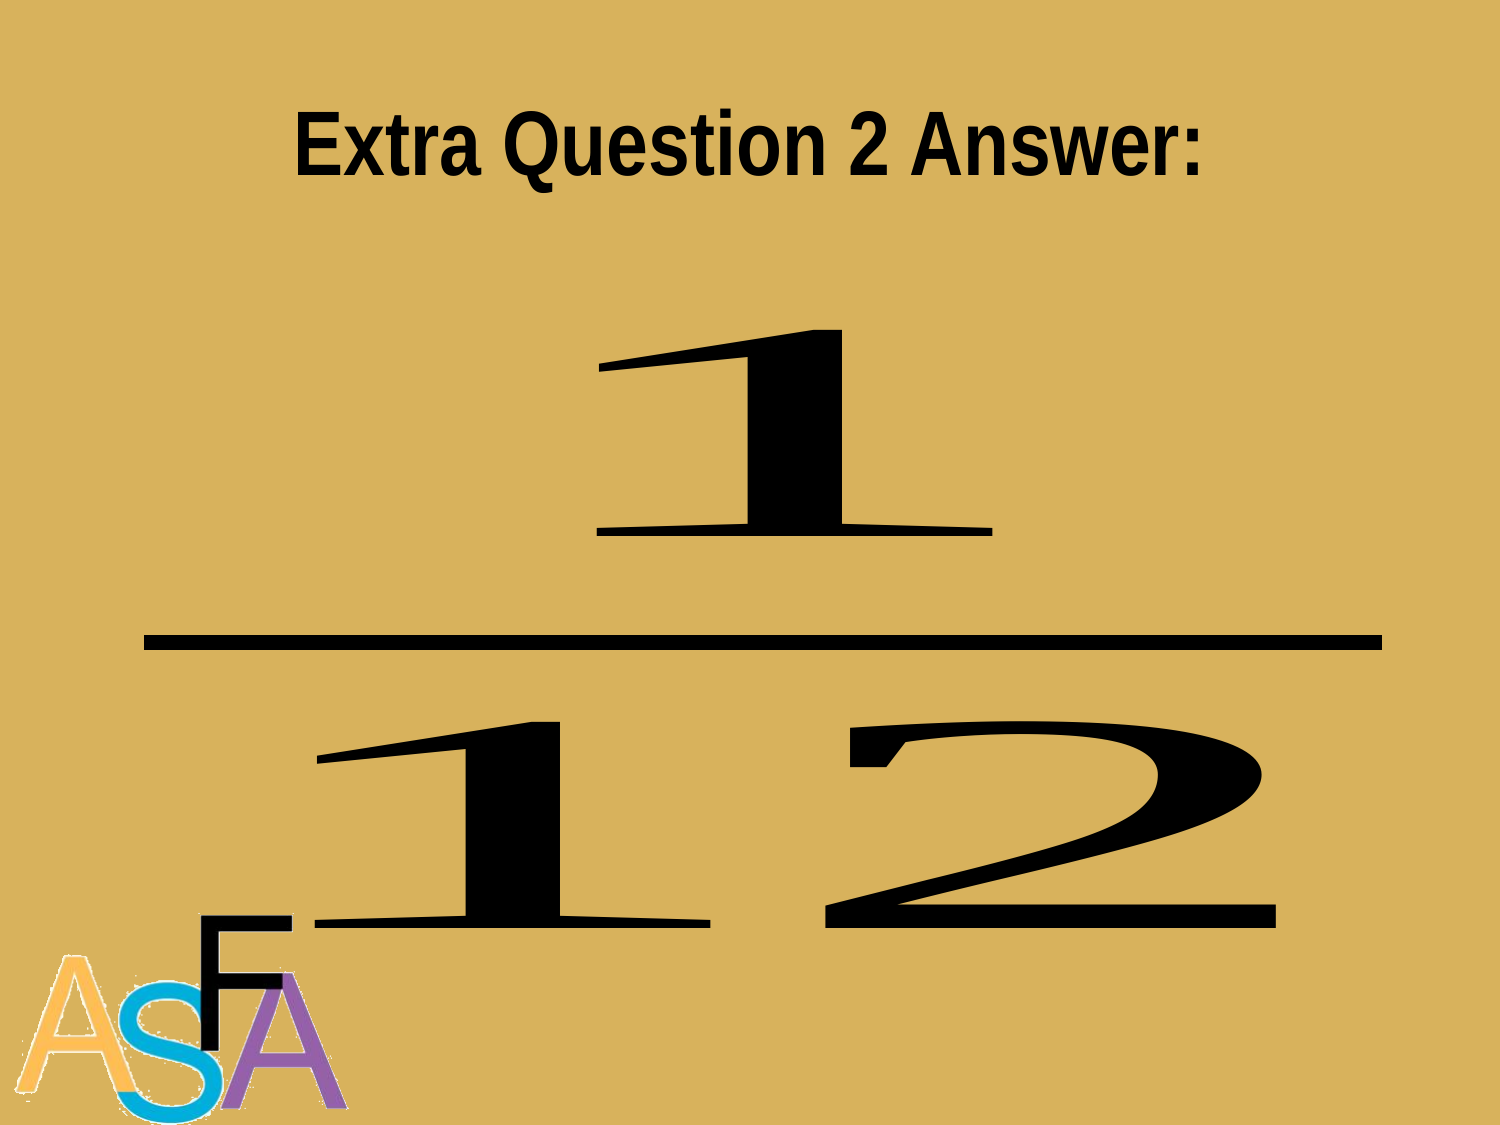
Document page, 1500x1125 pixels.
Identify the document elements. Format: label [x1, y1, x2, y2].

title [75, 45, 1425, 233]
picture [6, 911, 354, 1125]
